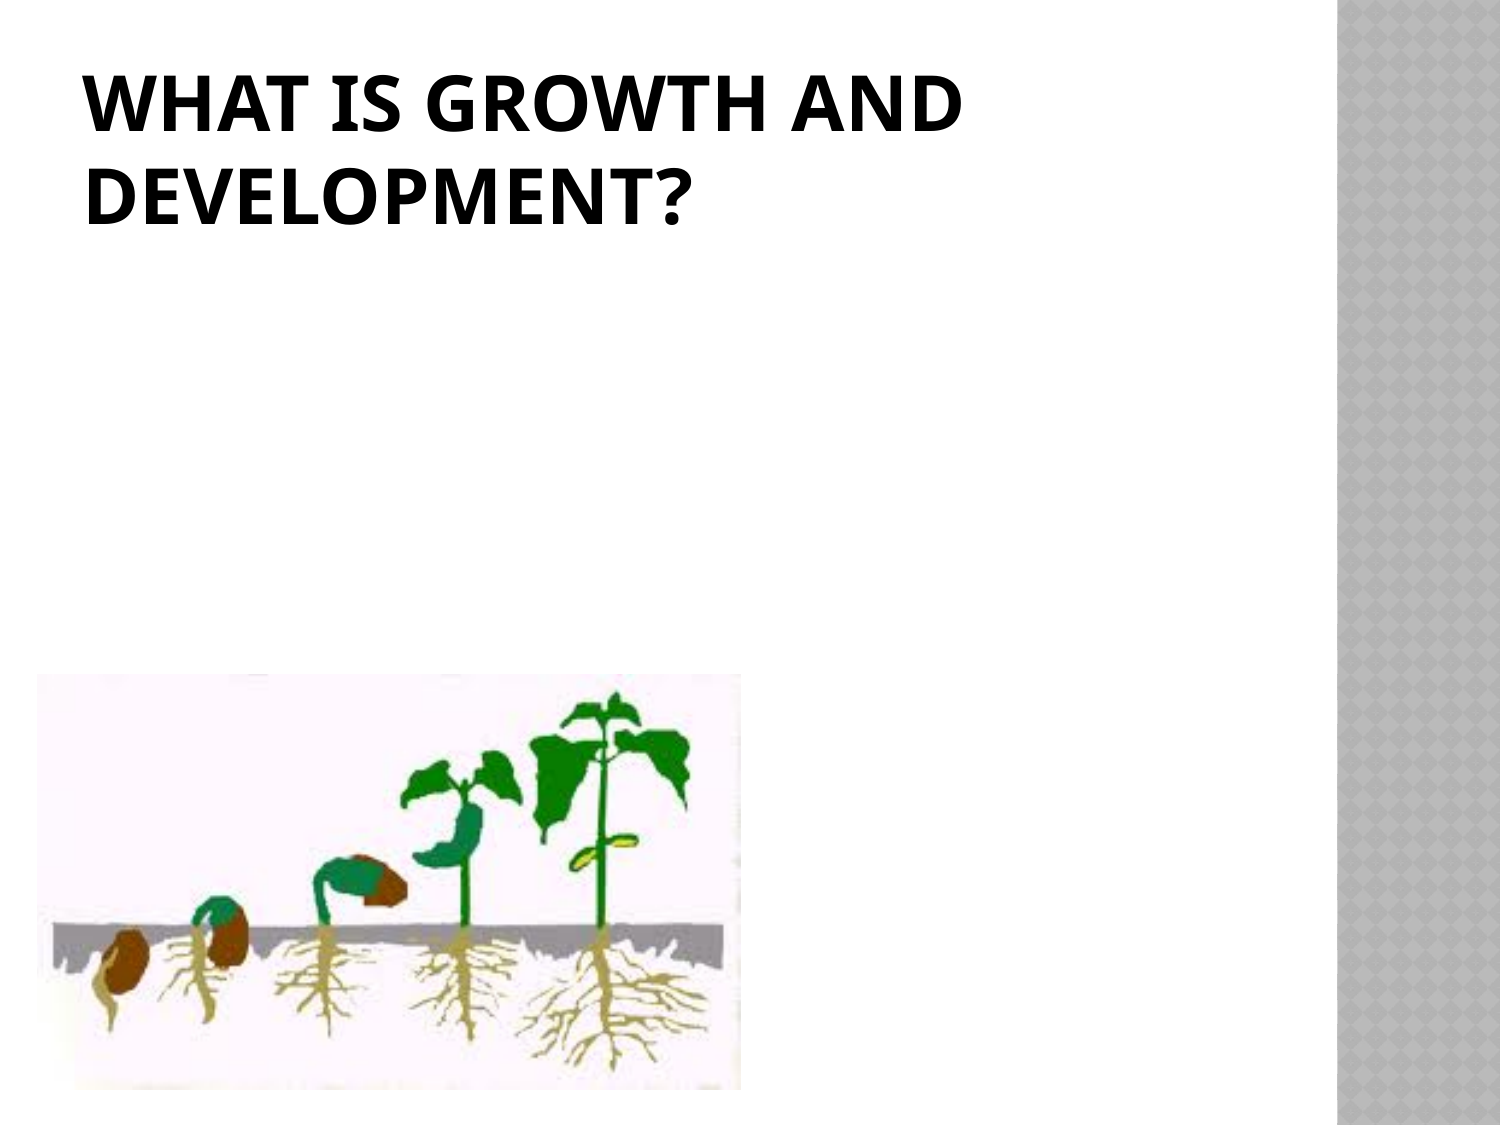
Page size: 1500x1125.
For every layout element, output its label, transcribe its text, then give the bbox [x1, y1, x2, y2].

picture [36, 674, 741, 1090]
title What is growth and development? [75, 52, 1263, 240]
